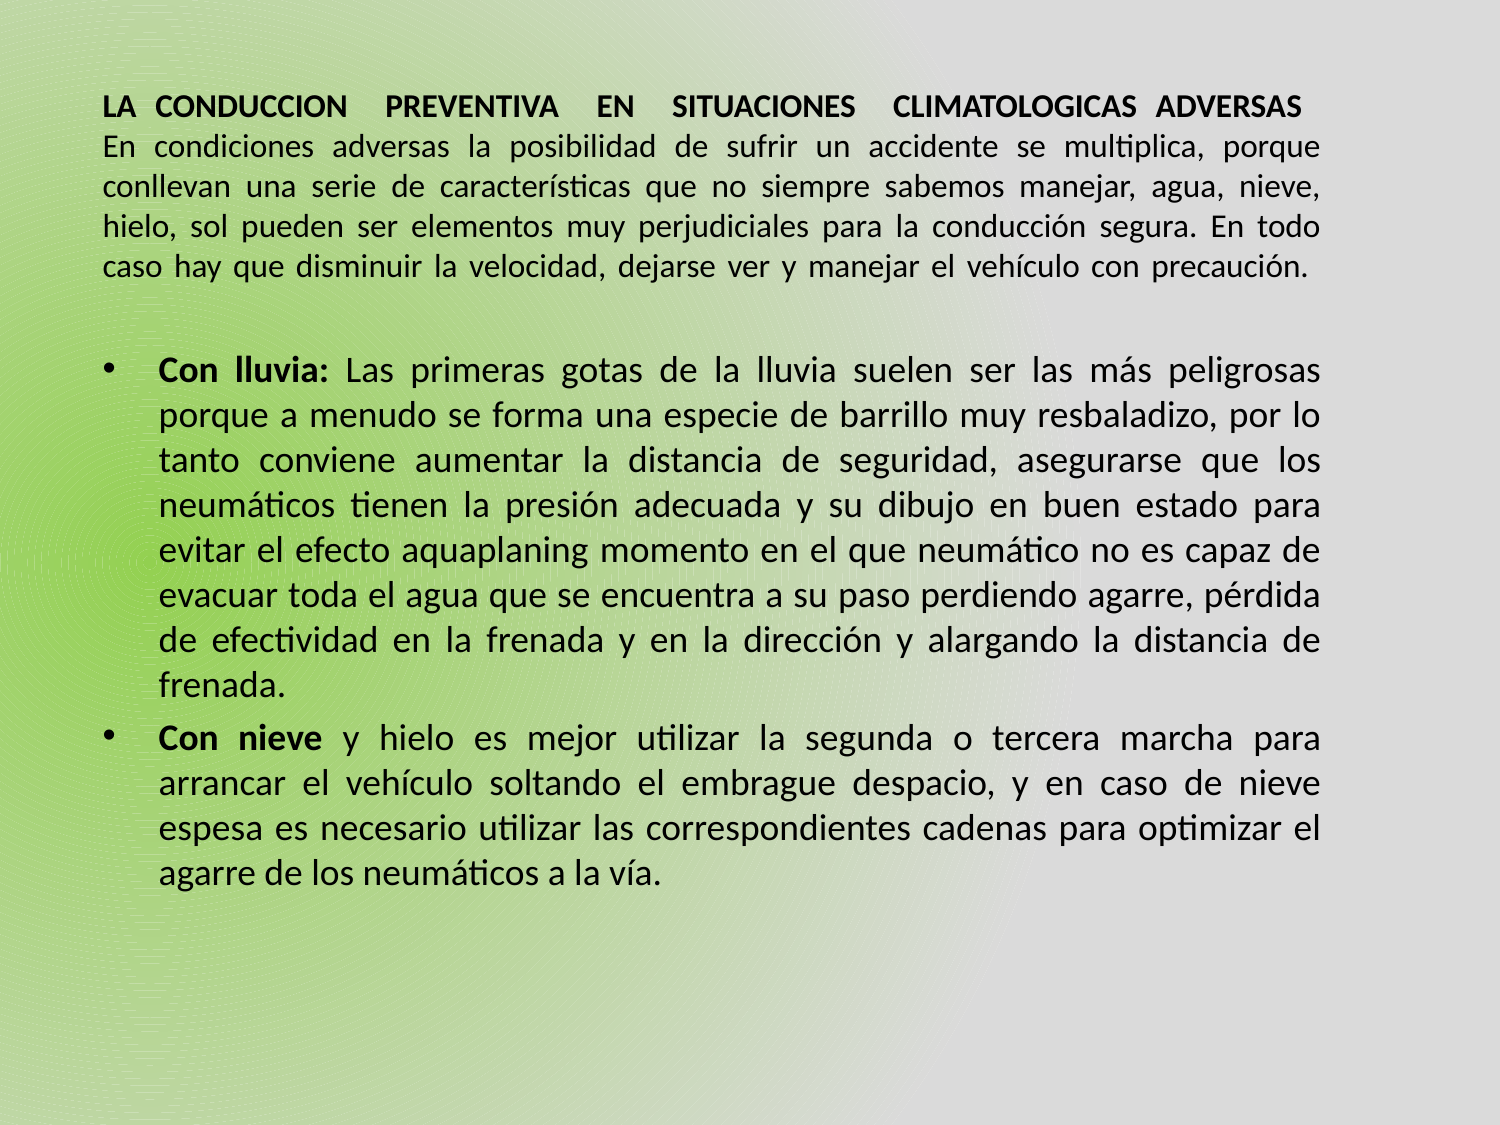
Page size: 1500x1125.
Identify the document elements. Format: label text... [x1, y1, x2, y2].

title LA CONDUCCION PREVENTIVA EN SITUACIONES CLIMATOLOGICAS ADVERSAS En condiciones adversas la posibilidad de sufrir un accidente se multiplica, porque conllevan una serie de características que no siempre sabemos manejar, agua, nieve, hielo, sol pueden ser elementos muy perjudiciales para la conducción segura. En todo caso hay que disminuir la velocidad, dejarse ver y manejar el vehículo con precaución. [87, 75, 1338, 333]
list Con lluvia: Las primeras gotas de la lluvia suelen ser las más peligrosas porque a menudo se forma una especie de barrillo muy resbaladizo, por lo tanto conviene aumentar la distancia de seguridad, asegurarse que los neumáticos tienen la presión adecuada y su dibujo en buen estado para evitar el efecto aquaplaning momento en el que neumático no es capaz de evacuar toda el agua que se encuentra a su paso perdiendo agarre, pérdida de efectividad en la frenada y en la dirección y alargando la distancia de frenada. Con nieve y hielo es mejor utilizar la segunda o tercera marcha para arrancar el vehículo soltando el embrague despacio, y en caso de nieve espesa es necesario utilizar las correspondientes cadenas para optimizar el agarre de los neumáticos a la vía. [87, 337, 1338, 1100]
